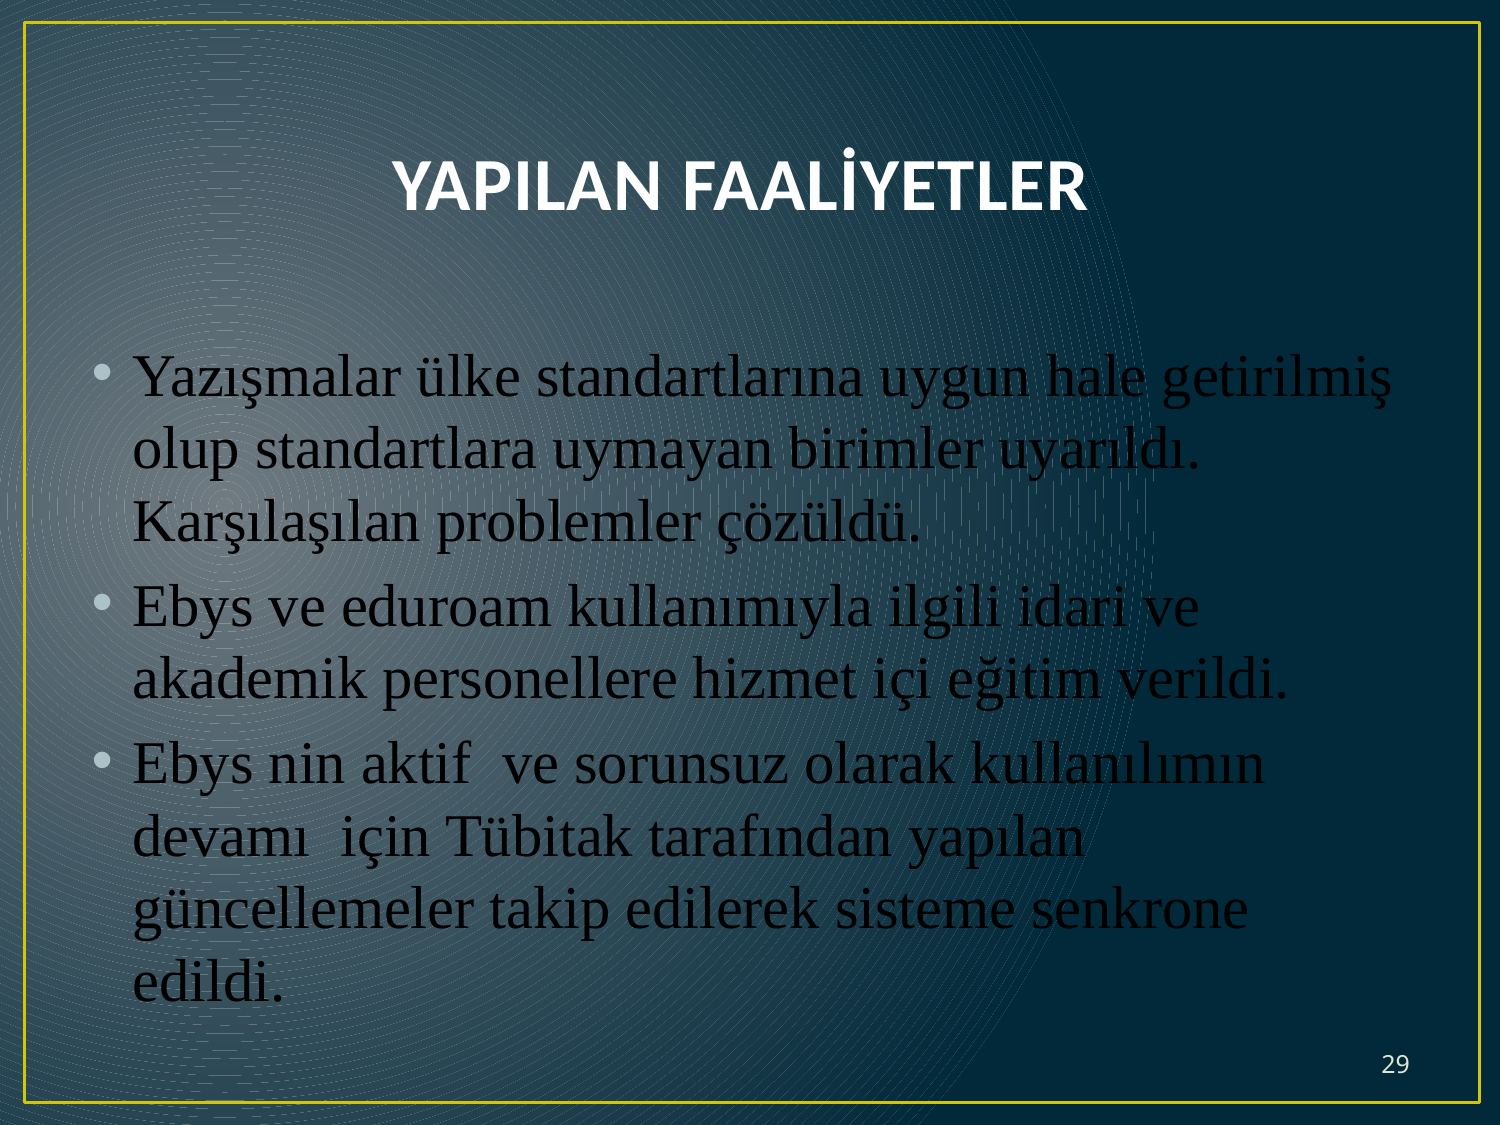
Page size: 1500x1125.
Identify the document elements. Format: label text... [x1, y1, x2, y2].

list Yazışmalar ülke standartlarına uygun hale getirilmiş olup standartlara uymayan birimler uyarıldı. Karşılaşılan problemler çözüldü. Ebys ve eduroam kullanımıyla ilgili idari ve akademik personellere hizmet içi eğitim verildi. Ebys nin aktif ve sorunsuz olarak kullanılımın devamı için Tübitak tarafından yapılan güncellemeler takip edilerek sisteme senkrone edildi. [76, 231, 1427, 1028]
slide_number 29 [1074, 1035, 1425, 1096]
title YAPILAN FAALİYETLER [75, 45, 1425, 233]
